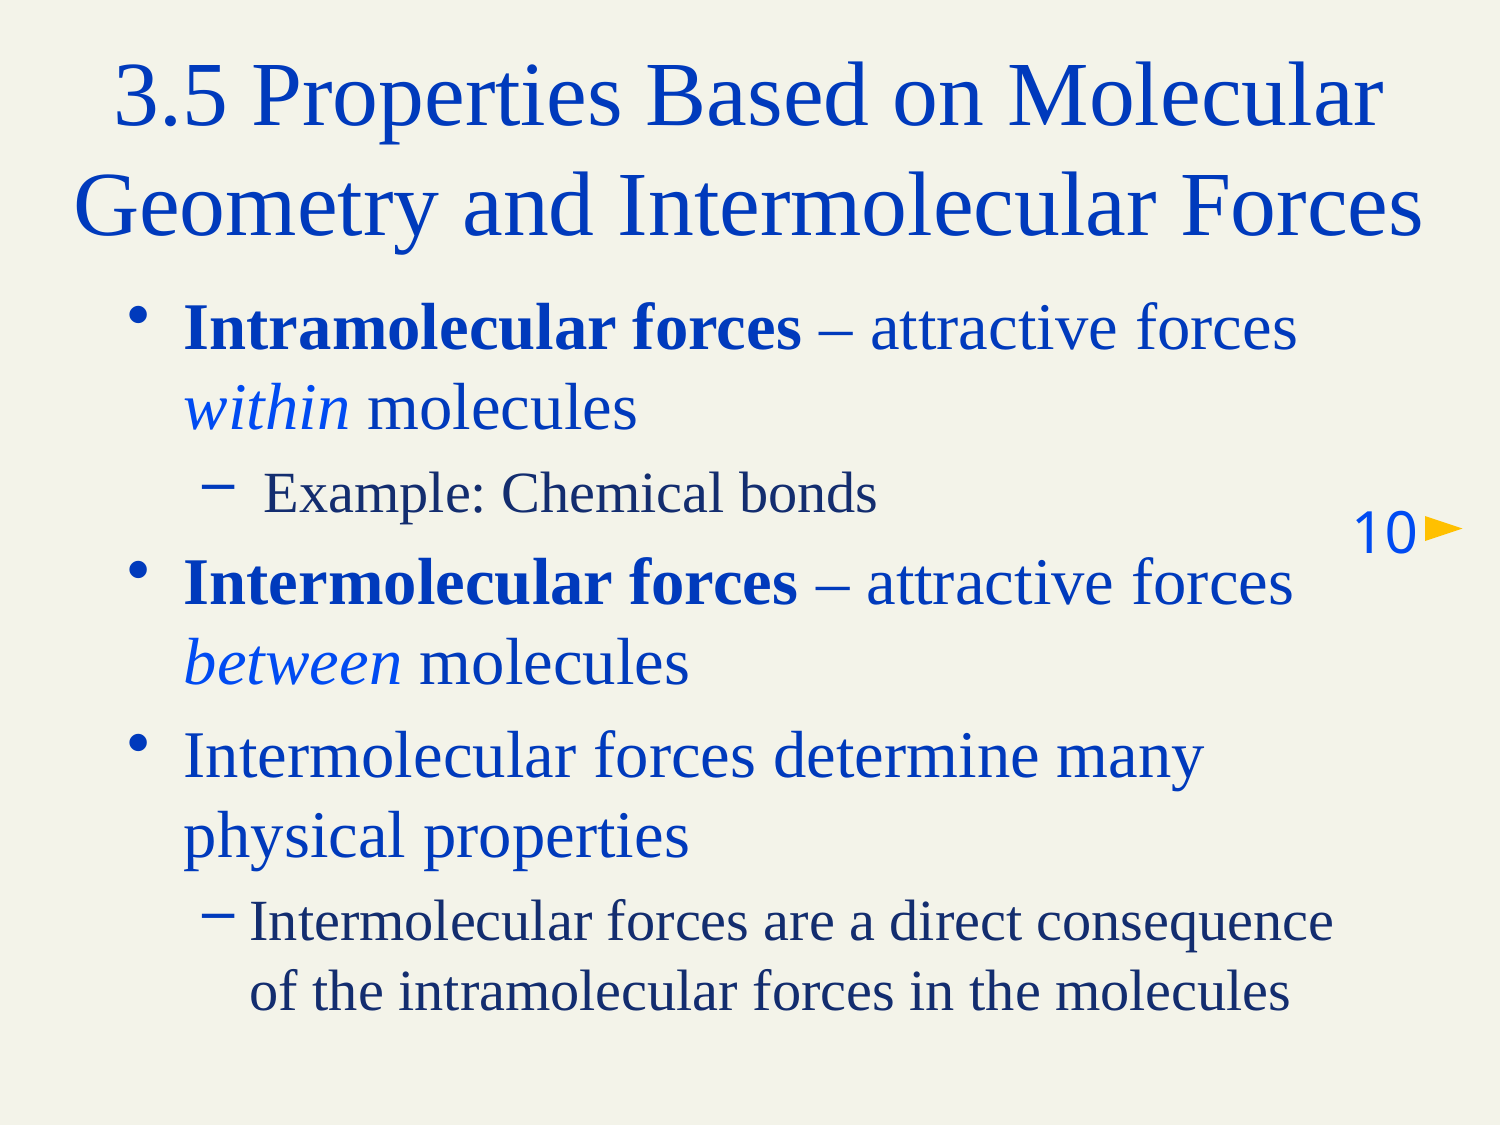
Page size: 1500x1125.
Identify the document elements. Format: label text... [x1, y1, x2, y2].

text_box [1324, 487, 1463, 574]
title 3.5 Properties Based on Molecular Geometry and Intermolecular Forces [50, 50, 1450, 238]
list Intramolecular forces – attractive forces within molecules Example: Chemical bonds Intermolecular forces – attractive forces between molecules Intermolecular forces determine many physical properties Intermolecular forces are a direct consequence of the intramolecular forces in the molecules [112, 275, 1388, 1013]
